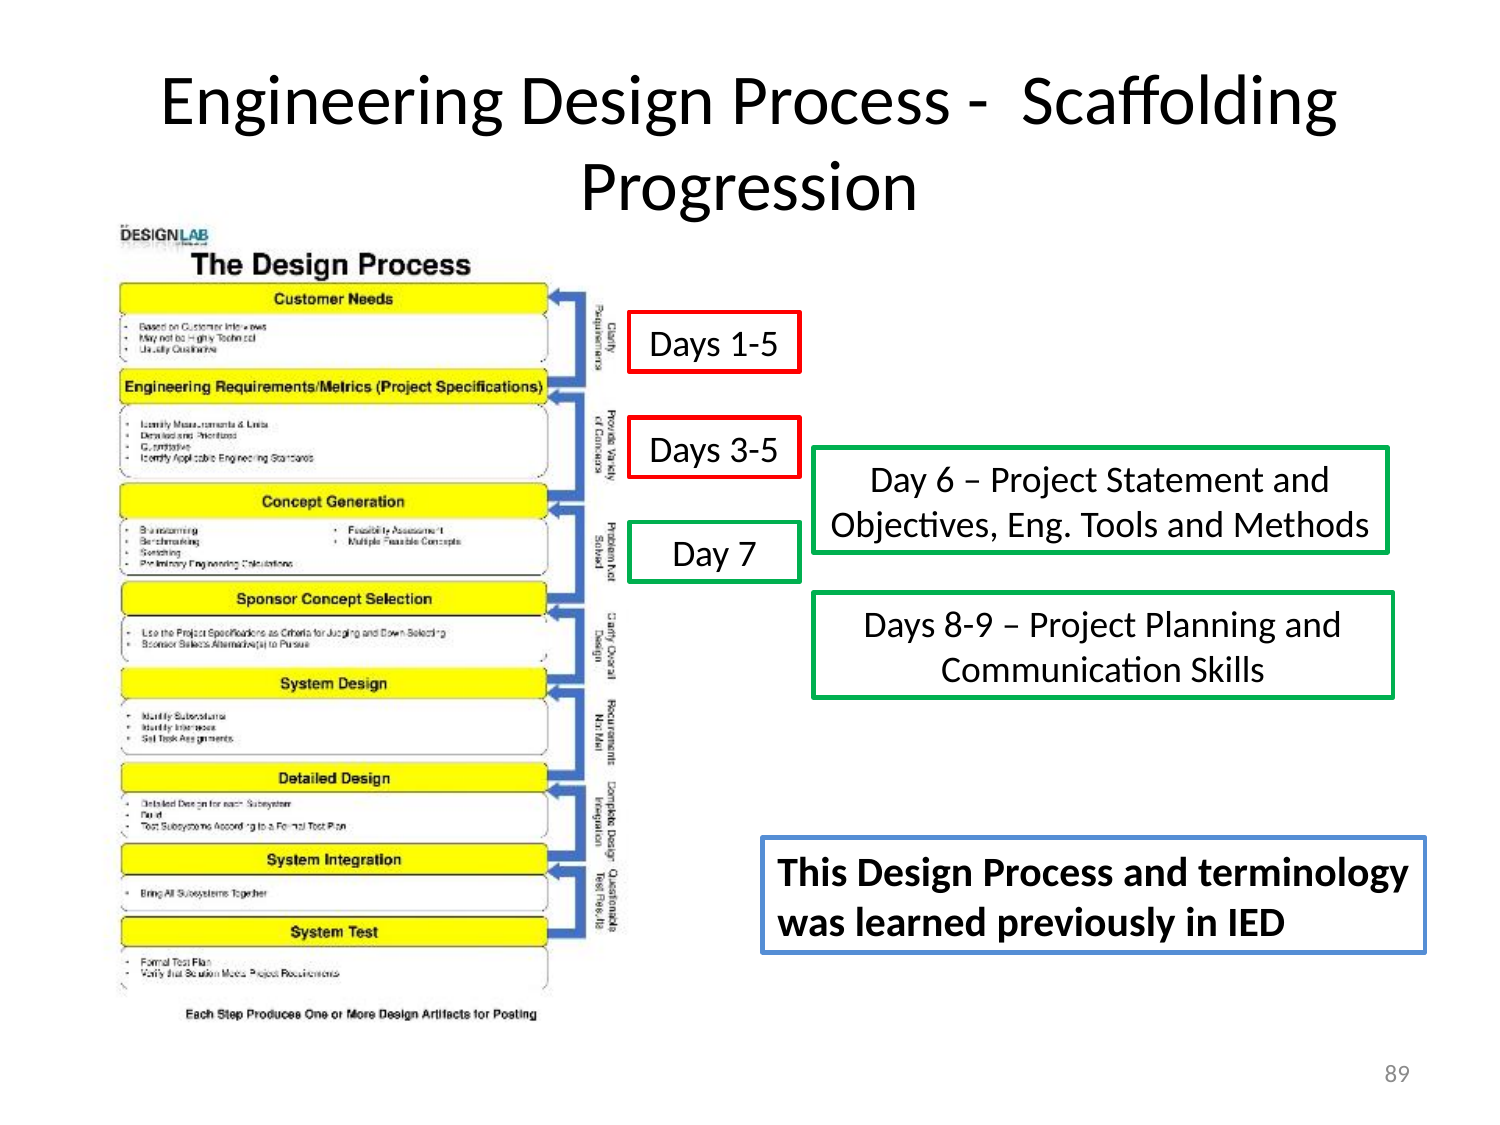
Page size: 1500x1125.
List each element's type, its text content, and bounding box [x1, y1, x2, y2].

text_box Days 3-5 [659, 417, 800, 477]
text_box Days 8-9 – Project Planning and Communication Skills [813, 592, 1393, 698]
text_box Days 1-5 [659, 311, 800, 372]
text_box Day 6 – Project Statement and Objectives, Eng. Tools and Methods [813, 447, 1388, 553]
text_box Day 7 [659, 521, 800, 582]
text_box This Design Process and terminology was learned previously in IED [762, 837, 1425, 953]
slide_number 89 [1074, 1042, 1425, 1103]
title Engineering Design Process - Scaffolding Progression [75, 45, 1425, 233]
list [79, 185, 656, 1049]
